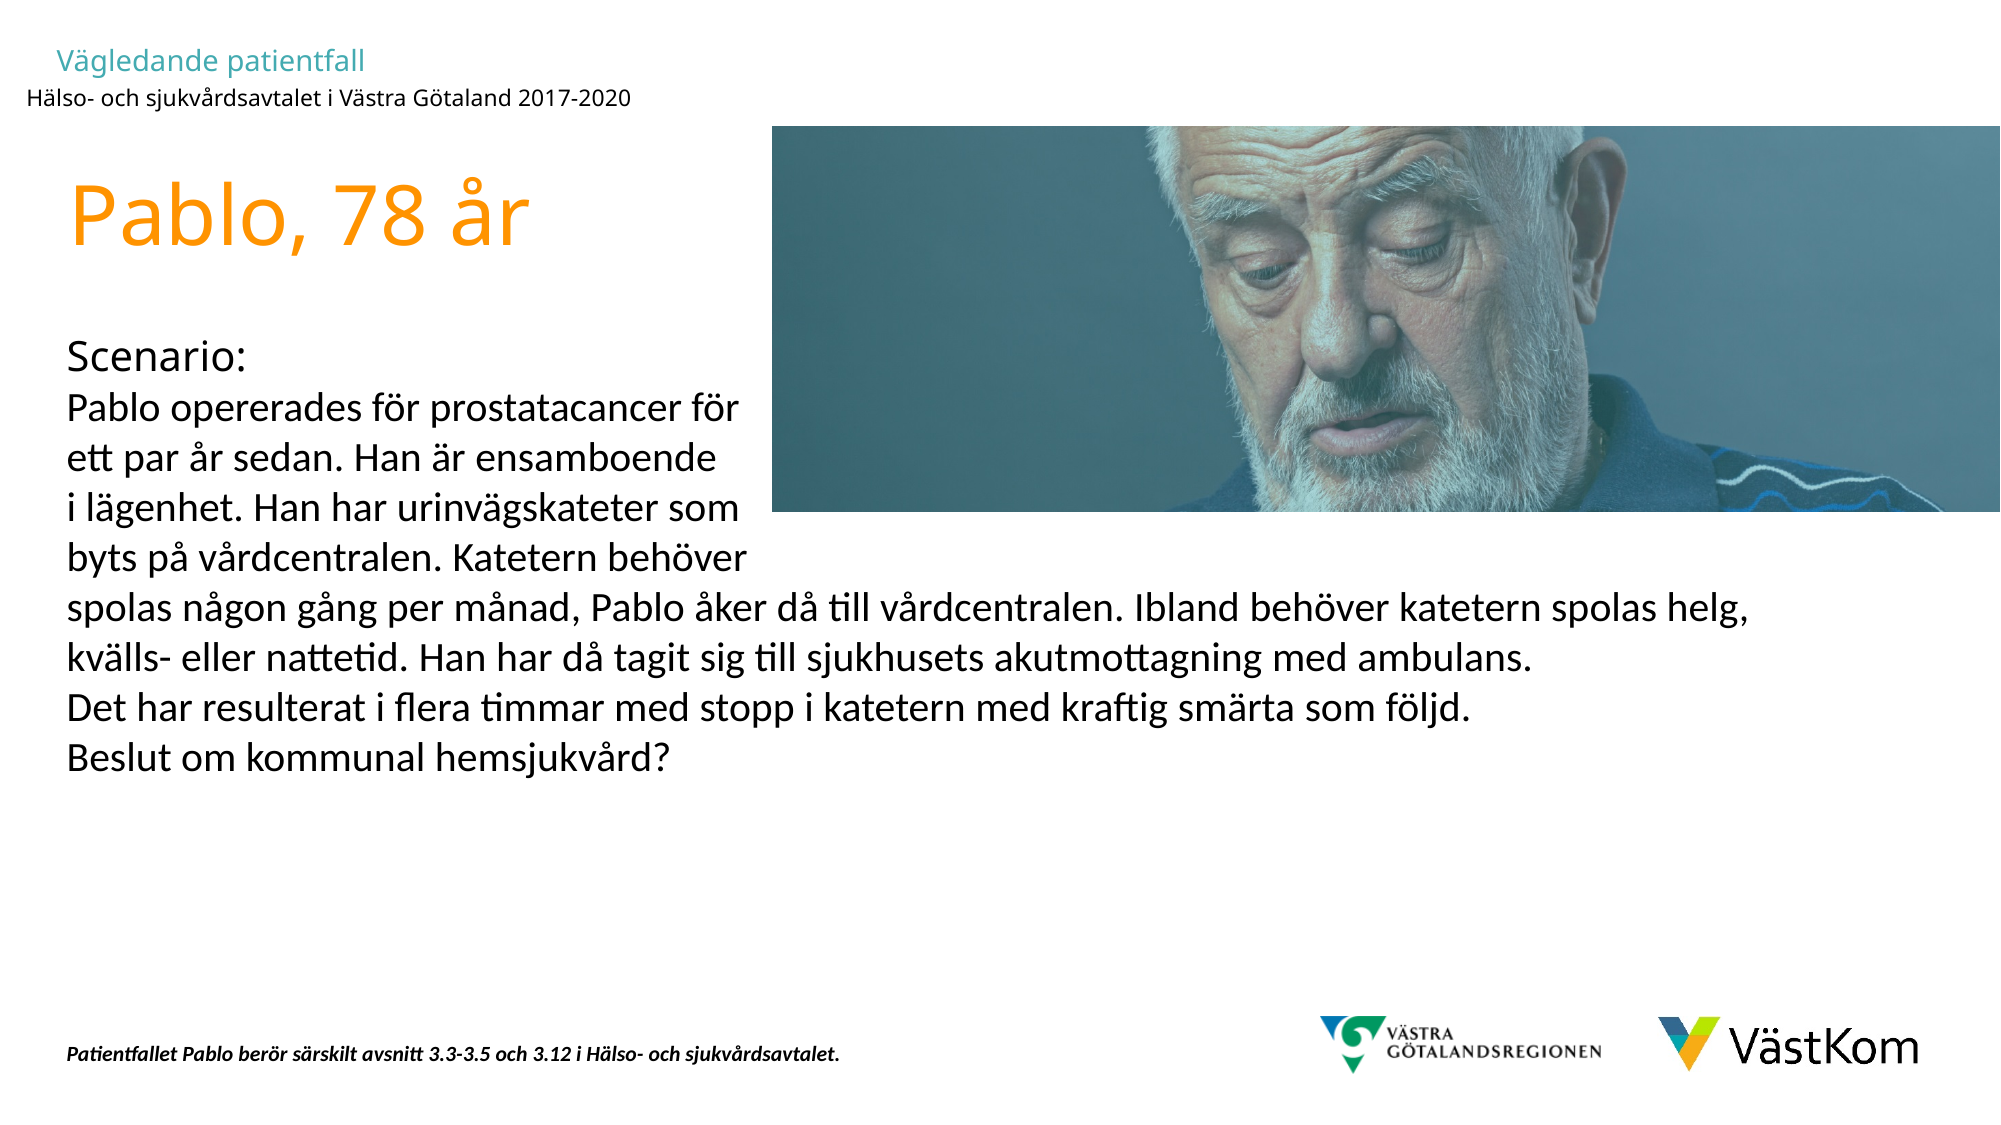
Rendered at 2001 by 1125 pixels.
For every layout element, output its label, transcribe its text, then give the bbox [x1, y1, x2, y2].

text_box Patientfallet Pablo berör särskilt avsnitt 3.3-3.5 och 3.12 i Hälso- och sjukvårdsavtalet. [51, 1028, 1167, 1088]
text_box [1320, 1016, 1918, 1074]
text_box Pablo, 78 år [54, 154, 546, 270]
picture [772, 126, 2000, 512]
text_box Hälso- och sjukvårdsavtalet i Västra Götaland 2017-2020 [11, 76, 647, 119]
text_box Vägledande patientfall [41, 34, 381, 85]
text_box Scenario: Pablo opererades för prostatacancer för ett par år sedan. Han är ensamboende i lägenhet. Han har urinvägskateter som byts på vårdcentralen. Katetern behöver spolas någon gång per månad, Pablo åker då till vårdcentralen. Ibland behöver katetern spolas helg, kvälls- eller nattetid. Han har då tagit sig till sjukhusets akutmottagning med ambulans. Det har resulterat i flera timmar med stopp i katetern med kraftig smärta som följd. Beslut om kommunal hemsjukvård? [51, 322, 1824, 788]
